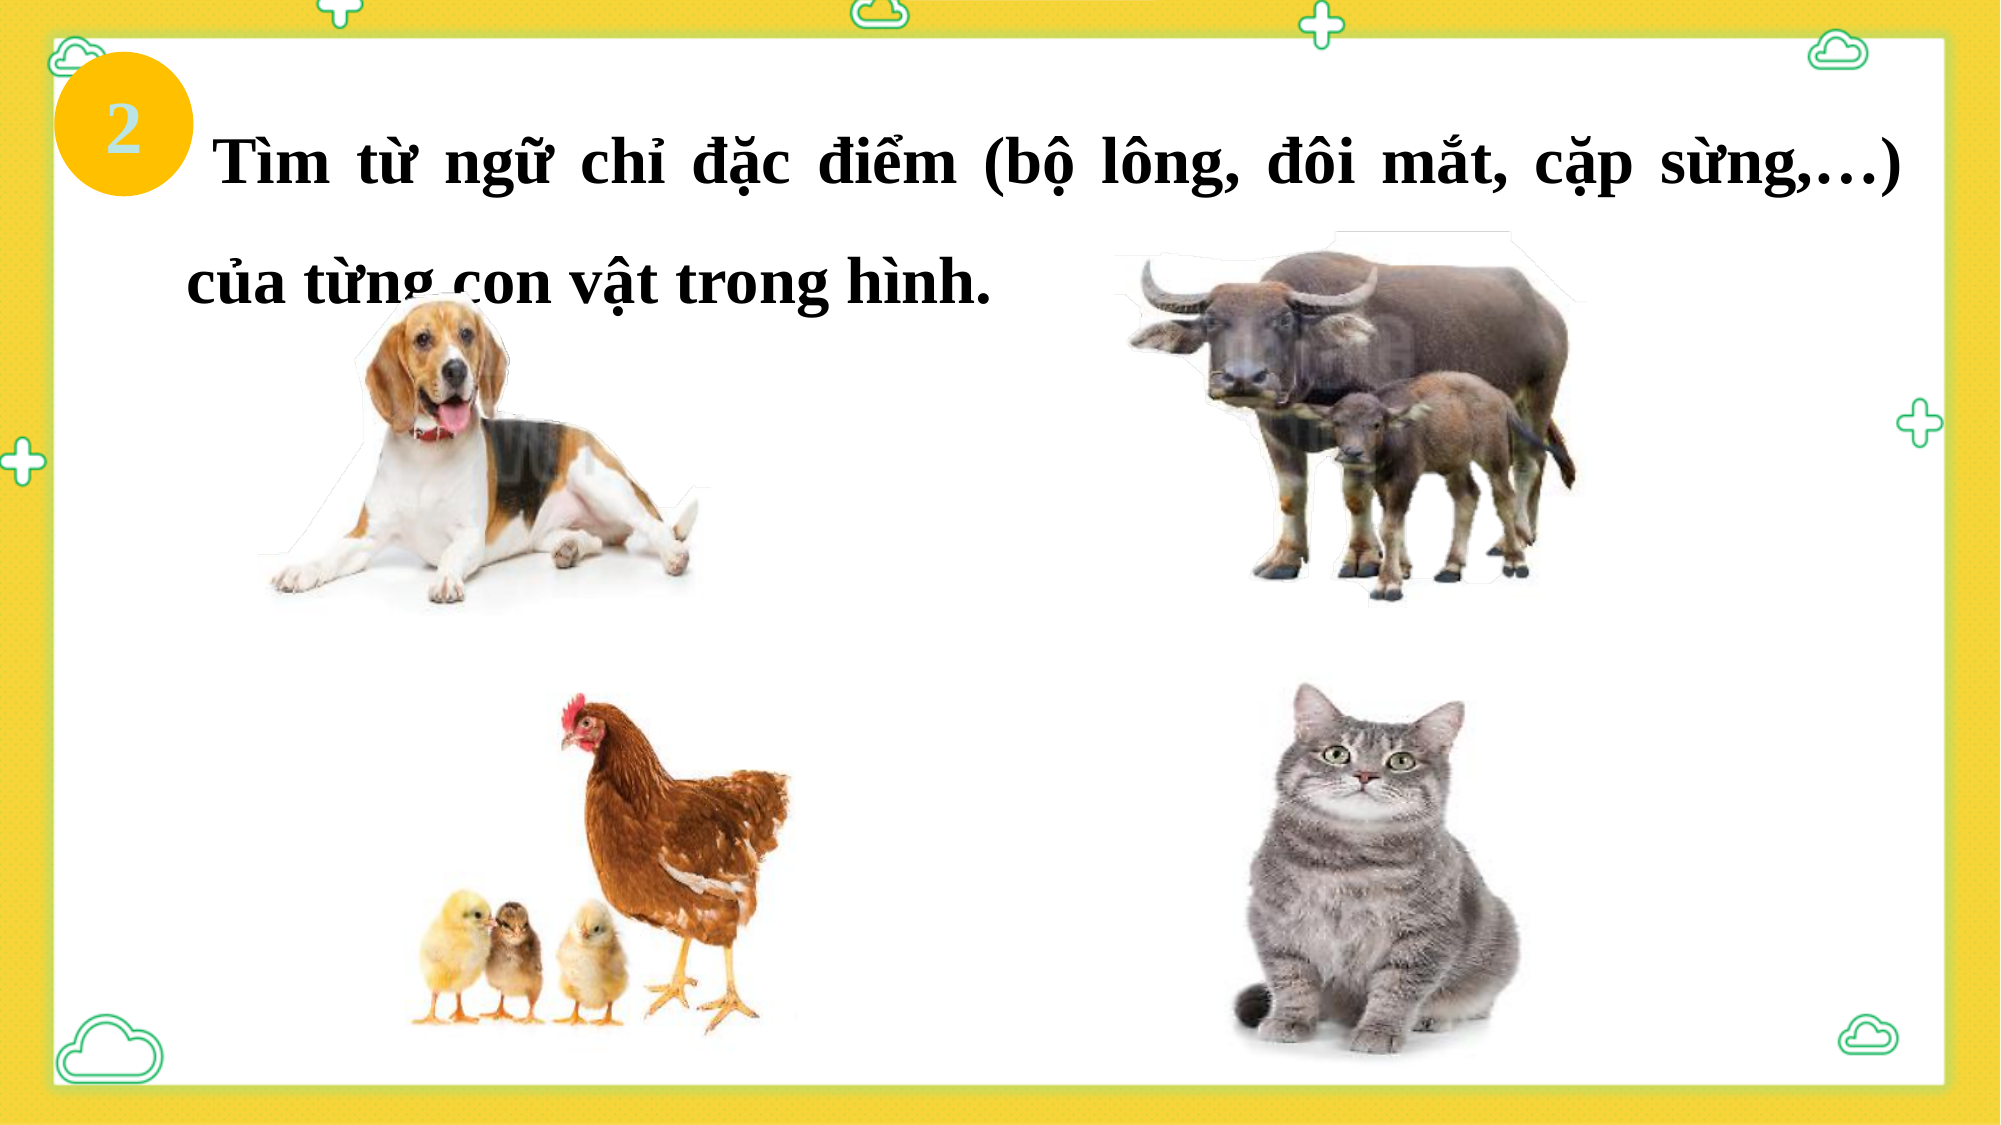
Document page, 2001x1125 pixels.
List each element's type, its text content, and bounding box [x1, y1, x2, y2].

text_box 2 [52, 49, 196, 199]
text_box Tìm từ ngữ chỉ đặc điểm (bộ lông, đôi mắt, cặp sừng,…) của từng con vật trong hình. [171, 69, 1920, 324]
picture [0, 0, 2001, 1125]
